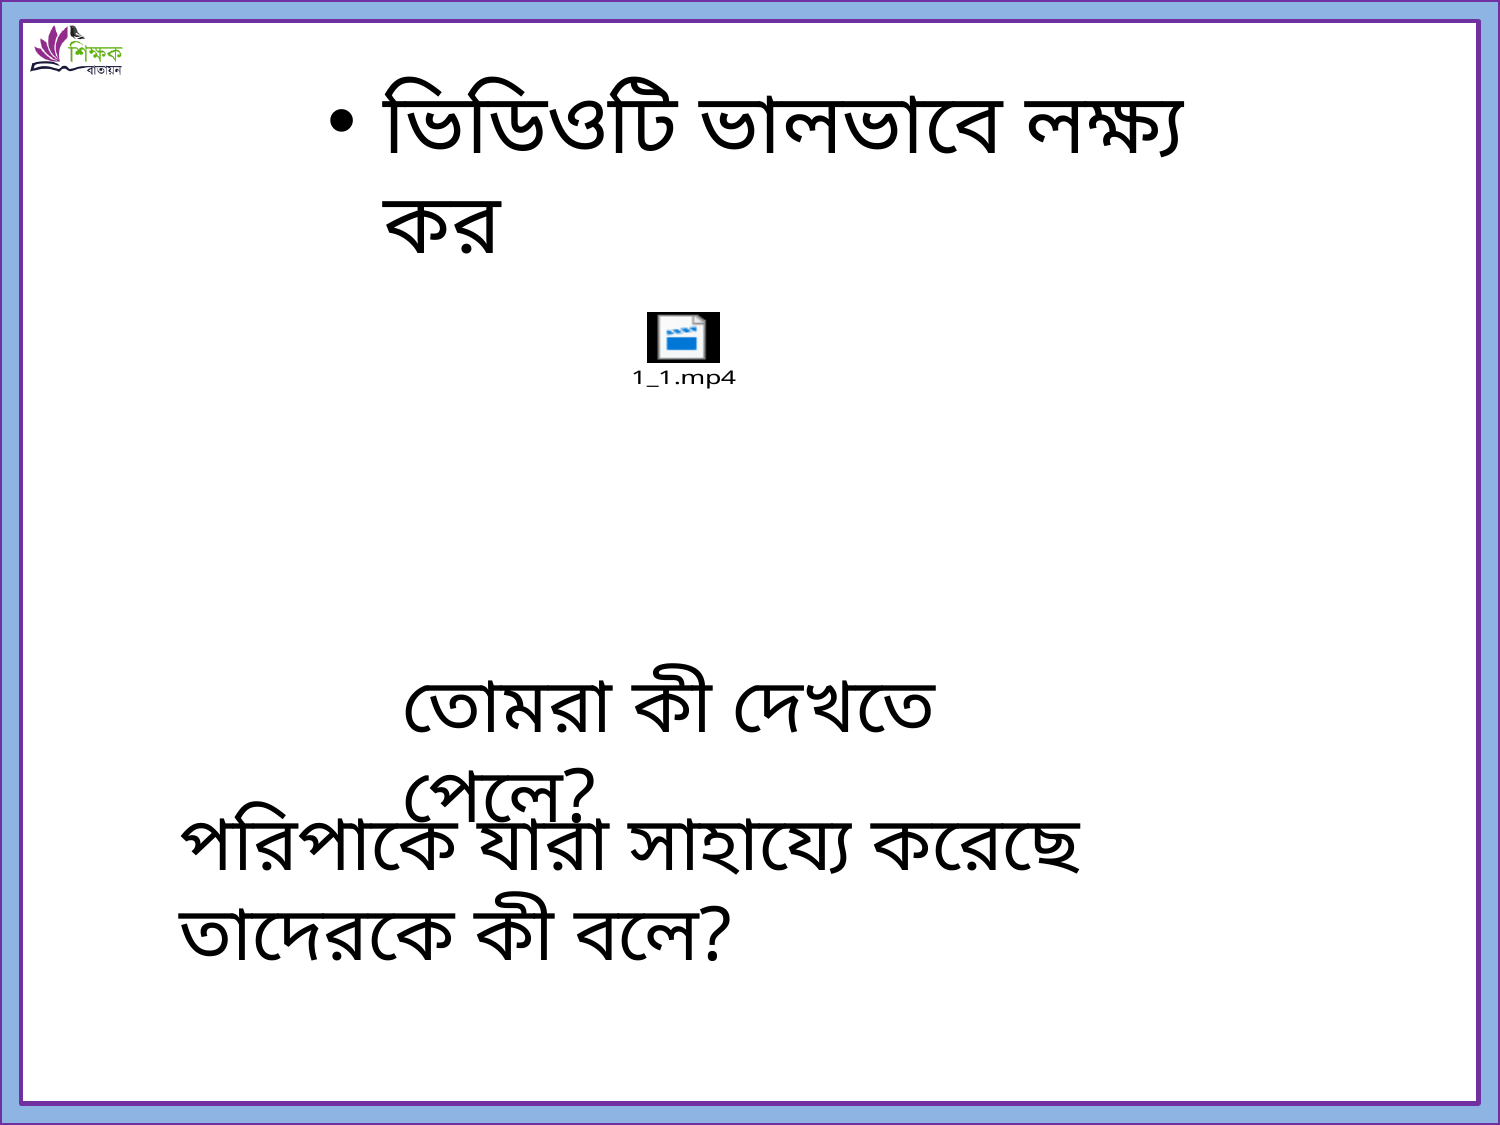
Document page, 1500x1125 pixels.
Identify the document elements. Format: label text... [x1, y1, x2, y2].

text_box [0, 0, 1500, 1125]
text_box পরিপাকে যারা সাহায্যে করেছে তাদেরকে কী বলে? [164, 787, 1373, 888]
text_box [620, 312, 745, 396]
text_box তোমরা কী দেখতে পেলে? [387, 650, 1025, 750]
text_box ভিডিওটি ভালভাবে লক্ষ্য কর [312, 62, 1225, 185]
picture [24, 0, 131, 106]
